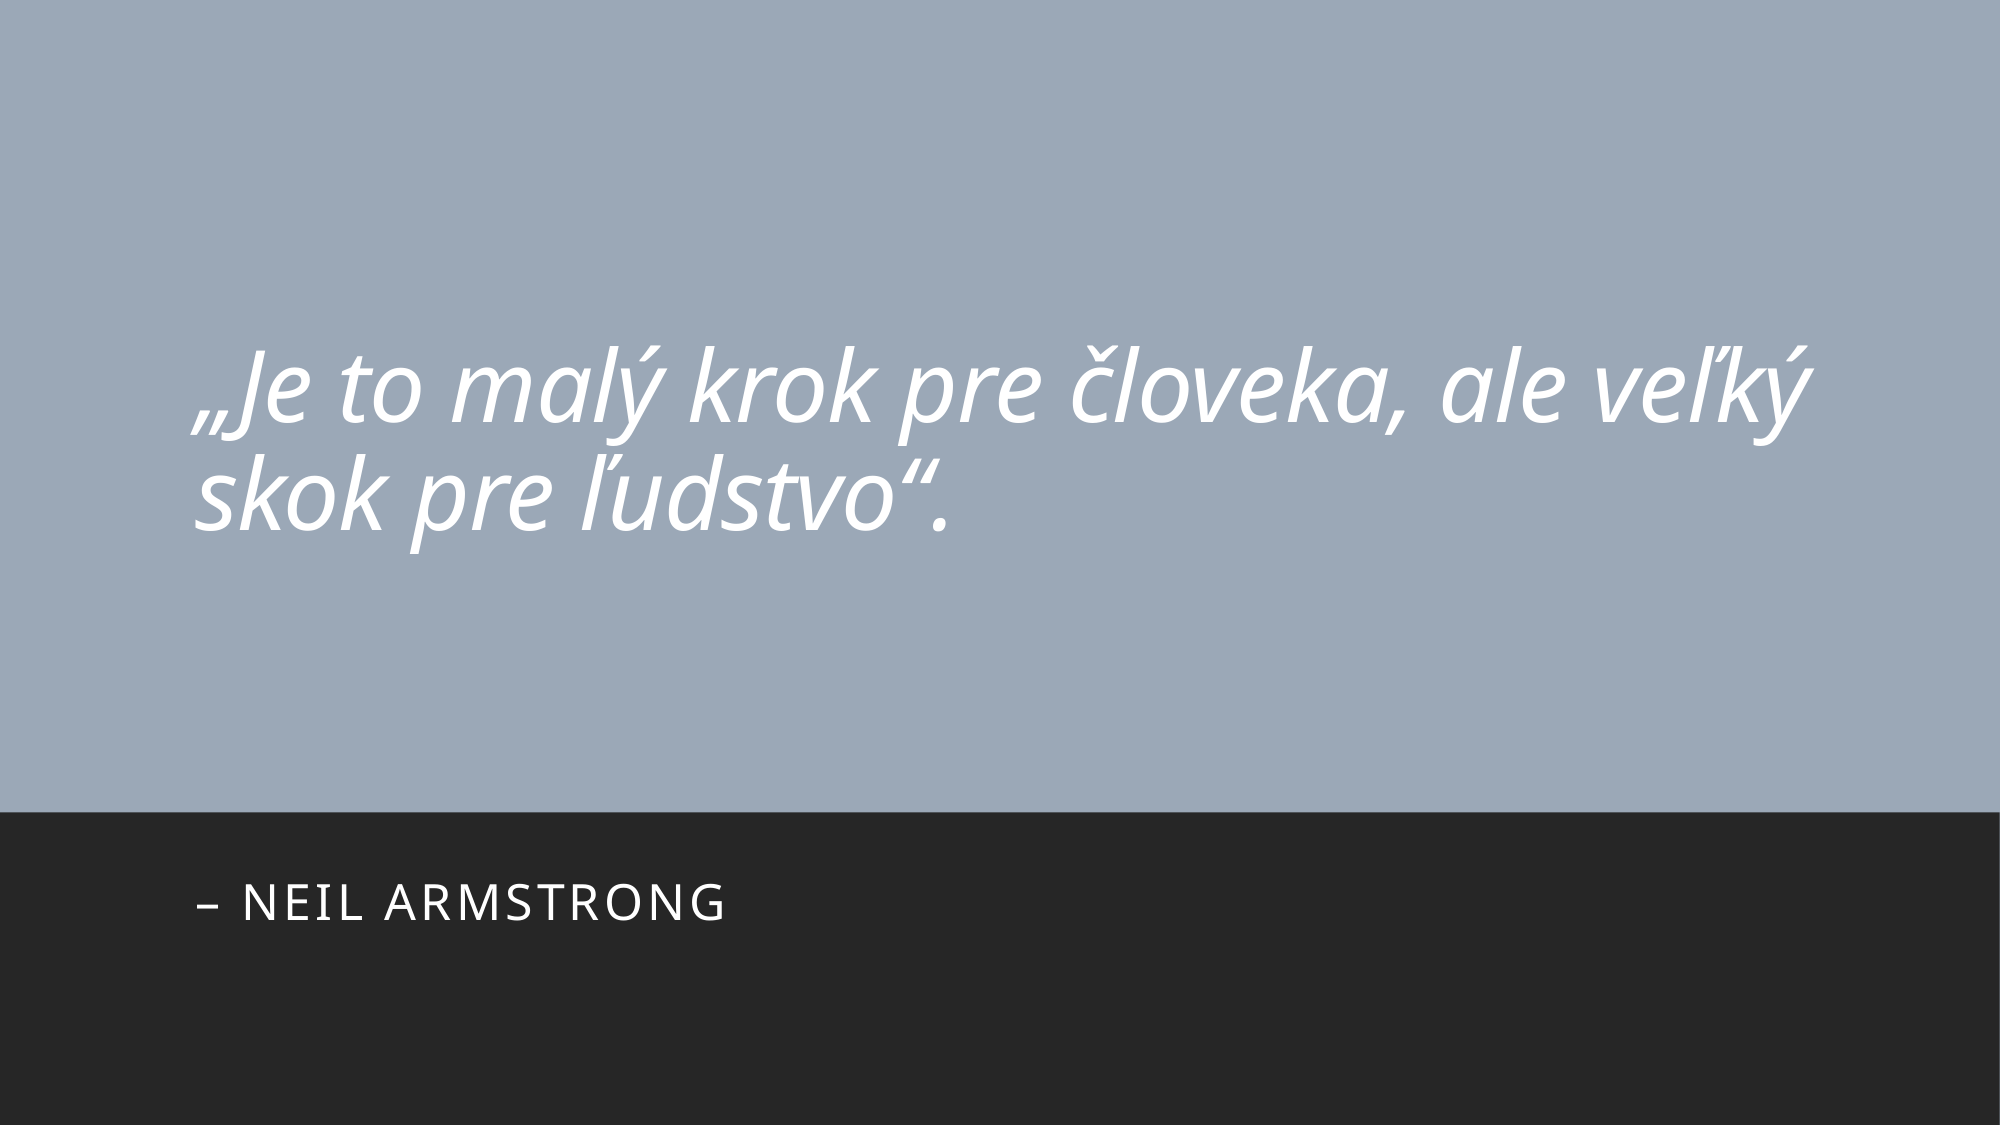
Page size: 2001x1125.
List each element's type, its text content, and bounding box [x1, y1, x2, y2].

subtitle – Neil Armstrong [180, 857, 1831, 1045]
text_box [0, 811, 2000, 1125]
title „Je to malý krok pre človeka, ale veľký skok pre ľudstvo“. [180, 124, 1830, 763]
text_box [0, 0, 2000, 811]
